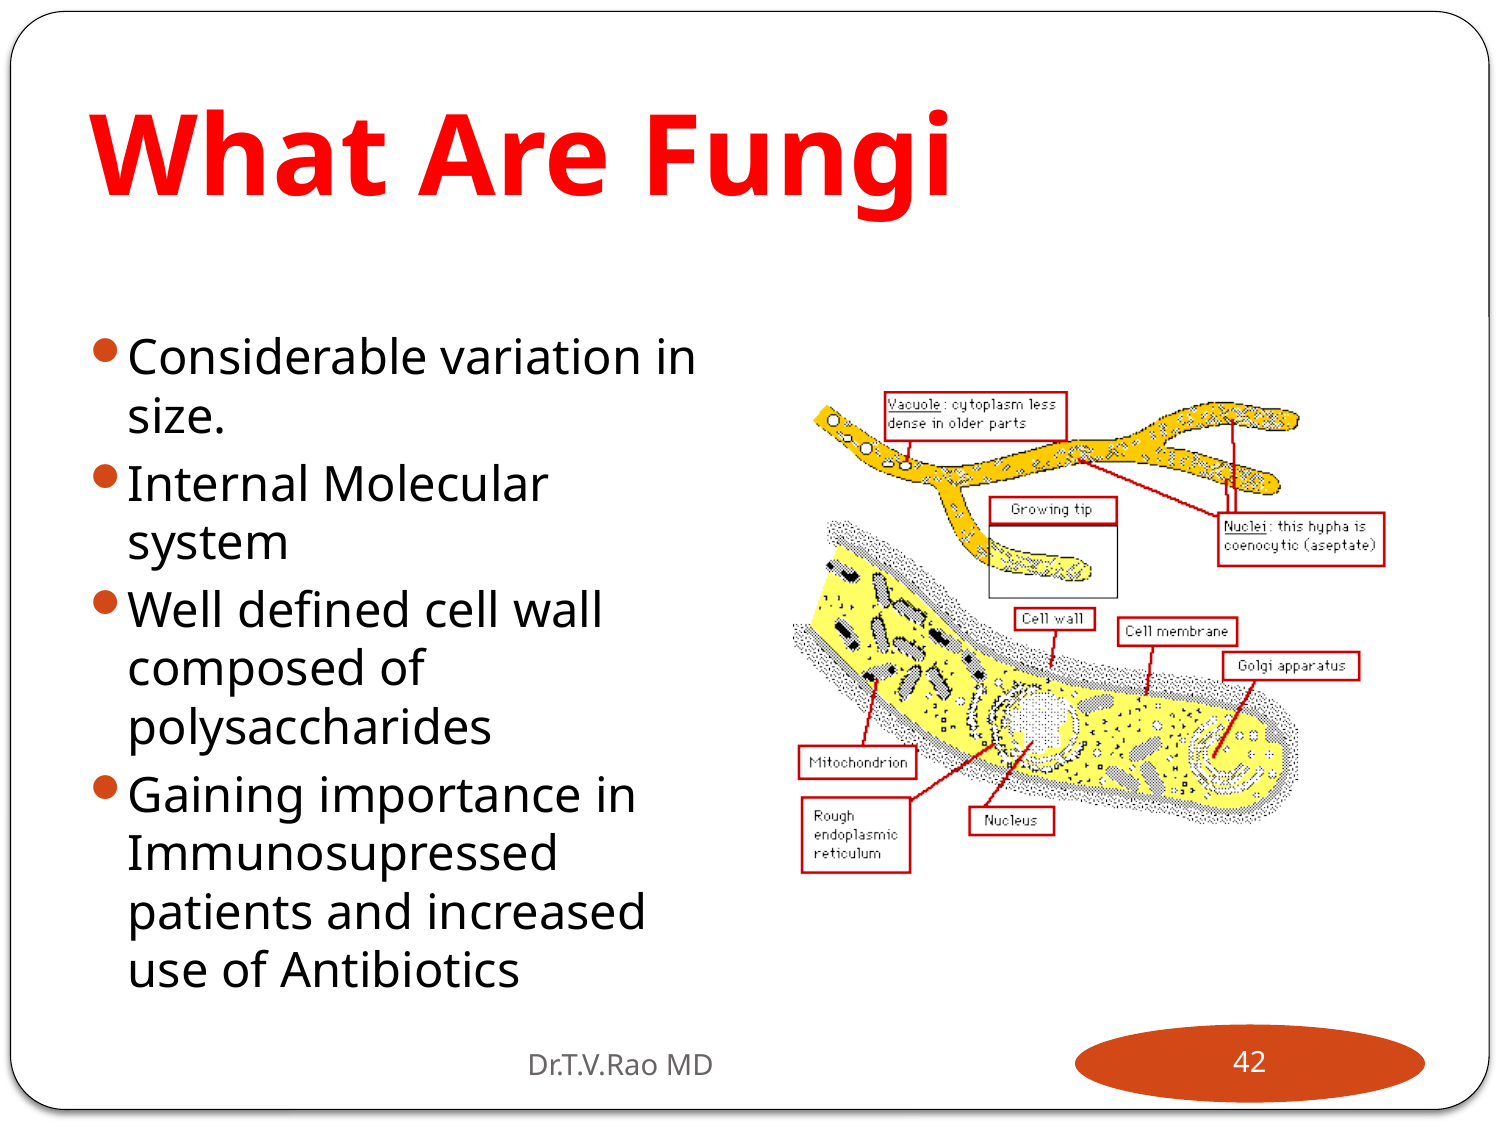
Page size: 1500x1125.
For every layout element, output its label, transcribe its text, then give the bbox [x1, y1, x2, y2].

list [793, 391, 1394, 877]
title What Are Fungi [75, 45, 1425, 233]
slide_number 42 [1074, 1024, 1426, 1103]
footer Dr.T.V.Rao MD [512, 1024, 988, 1103]
list Considerable variation in size. Internal Molecular system Well defined cell wall composed of polysaccharides Gaining importance in Immunosupressed patients and increased use of Antibiotics [75, 262, 738, 1005]
